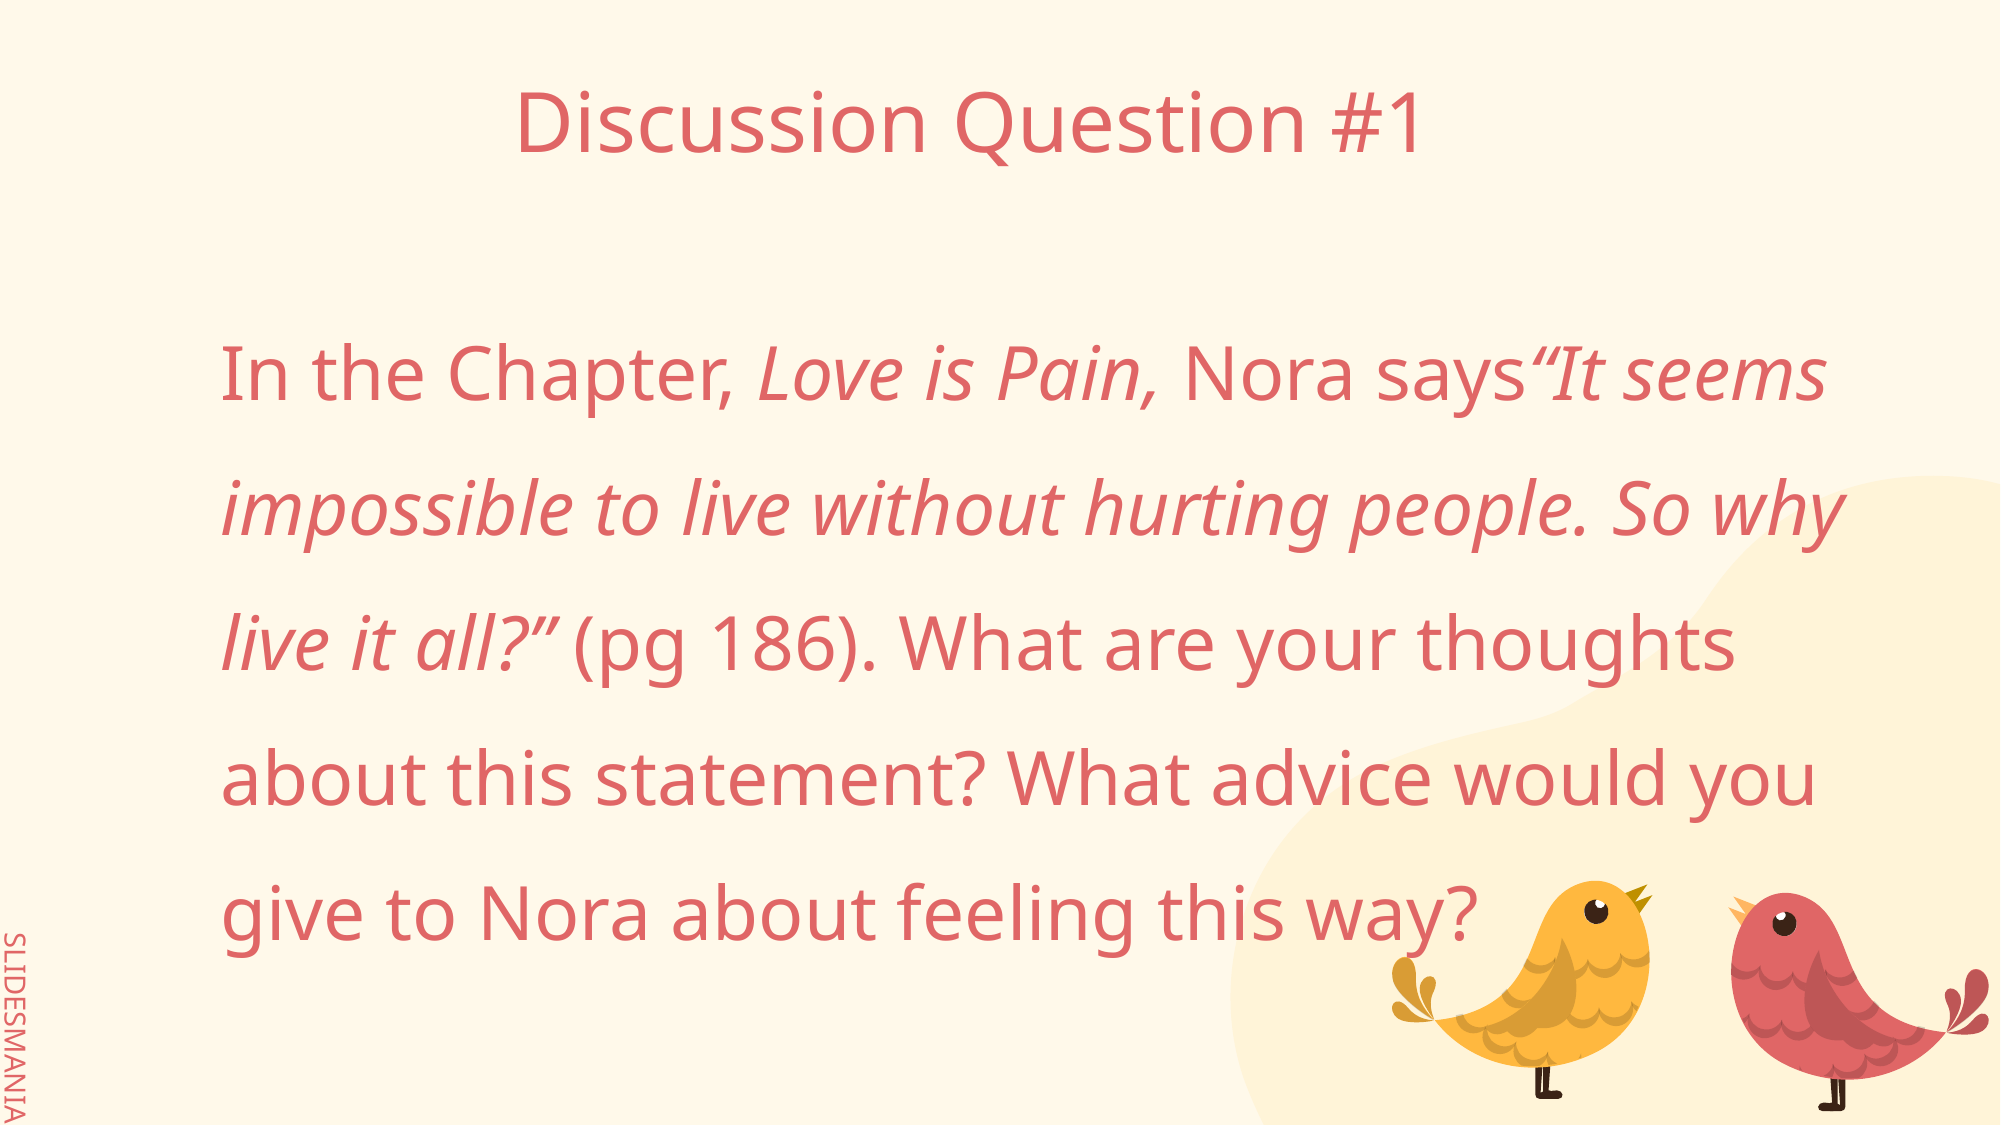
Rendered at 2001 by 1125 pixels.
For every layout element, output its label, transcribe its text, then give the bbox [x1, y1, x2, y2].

title Discussion Question #1 [493, 49, 1507, 175]
list In the Chapter, Love is Pain, Nora says“It seems impossible to live without hurting people. So why live it all?” (pg 186). What are your thoughts about this statement? What advice would you give to Nora about feeling this way? [200, 260, 1893, 830]
